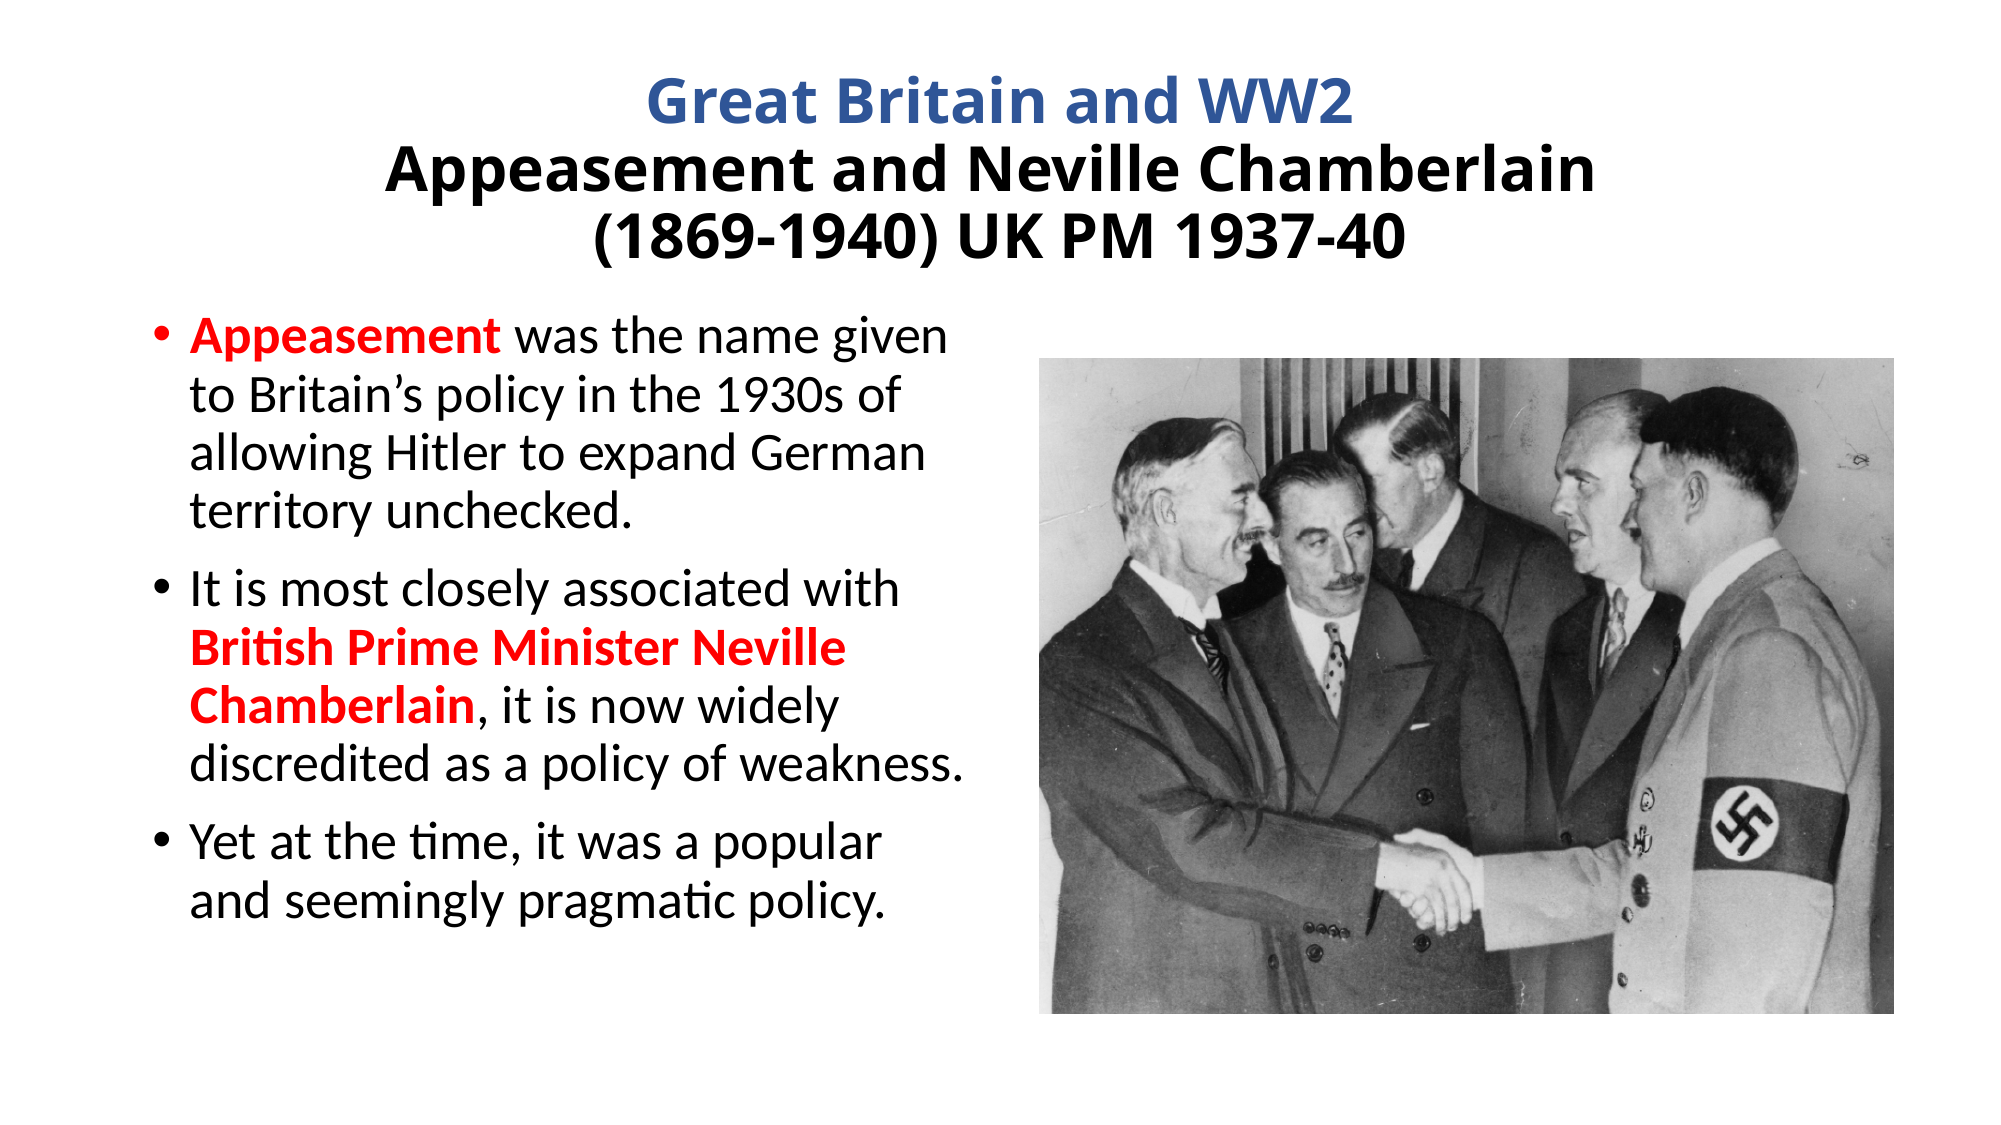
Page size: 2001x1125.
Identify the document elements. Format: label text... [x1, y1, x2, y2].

list Appeasement was the name given to Britain’s policy in the 1930s of allowing Hitler to expand German territory unchecked. It is most closely associated with British Prime Minister Neville Chamberlain, it is now widely discredited as a policy of weakness. Yet at the time, it was a popular and seemingly pragmatic policy. [137, 299, 983, 1014]
title Great Britain and WW2 Appeasement and Neville Chamberlain (1869-1940) UK PM 1937-40 [137, 62, 1863, 280]
picture [1039, 358, 1894, 1014]
